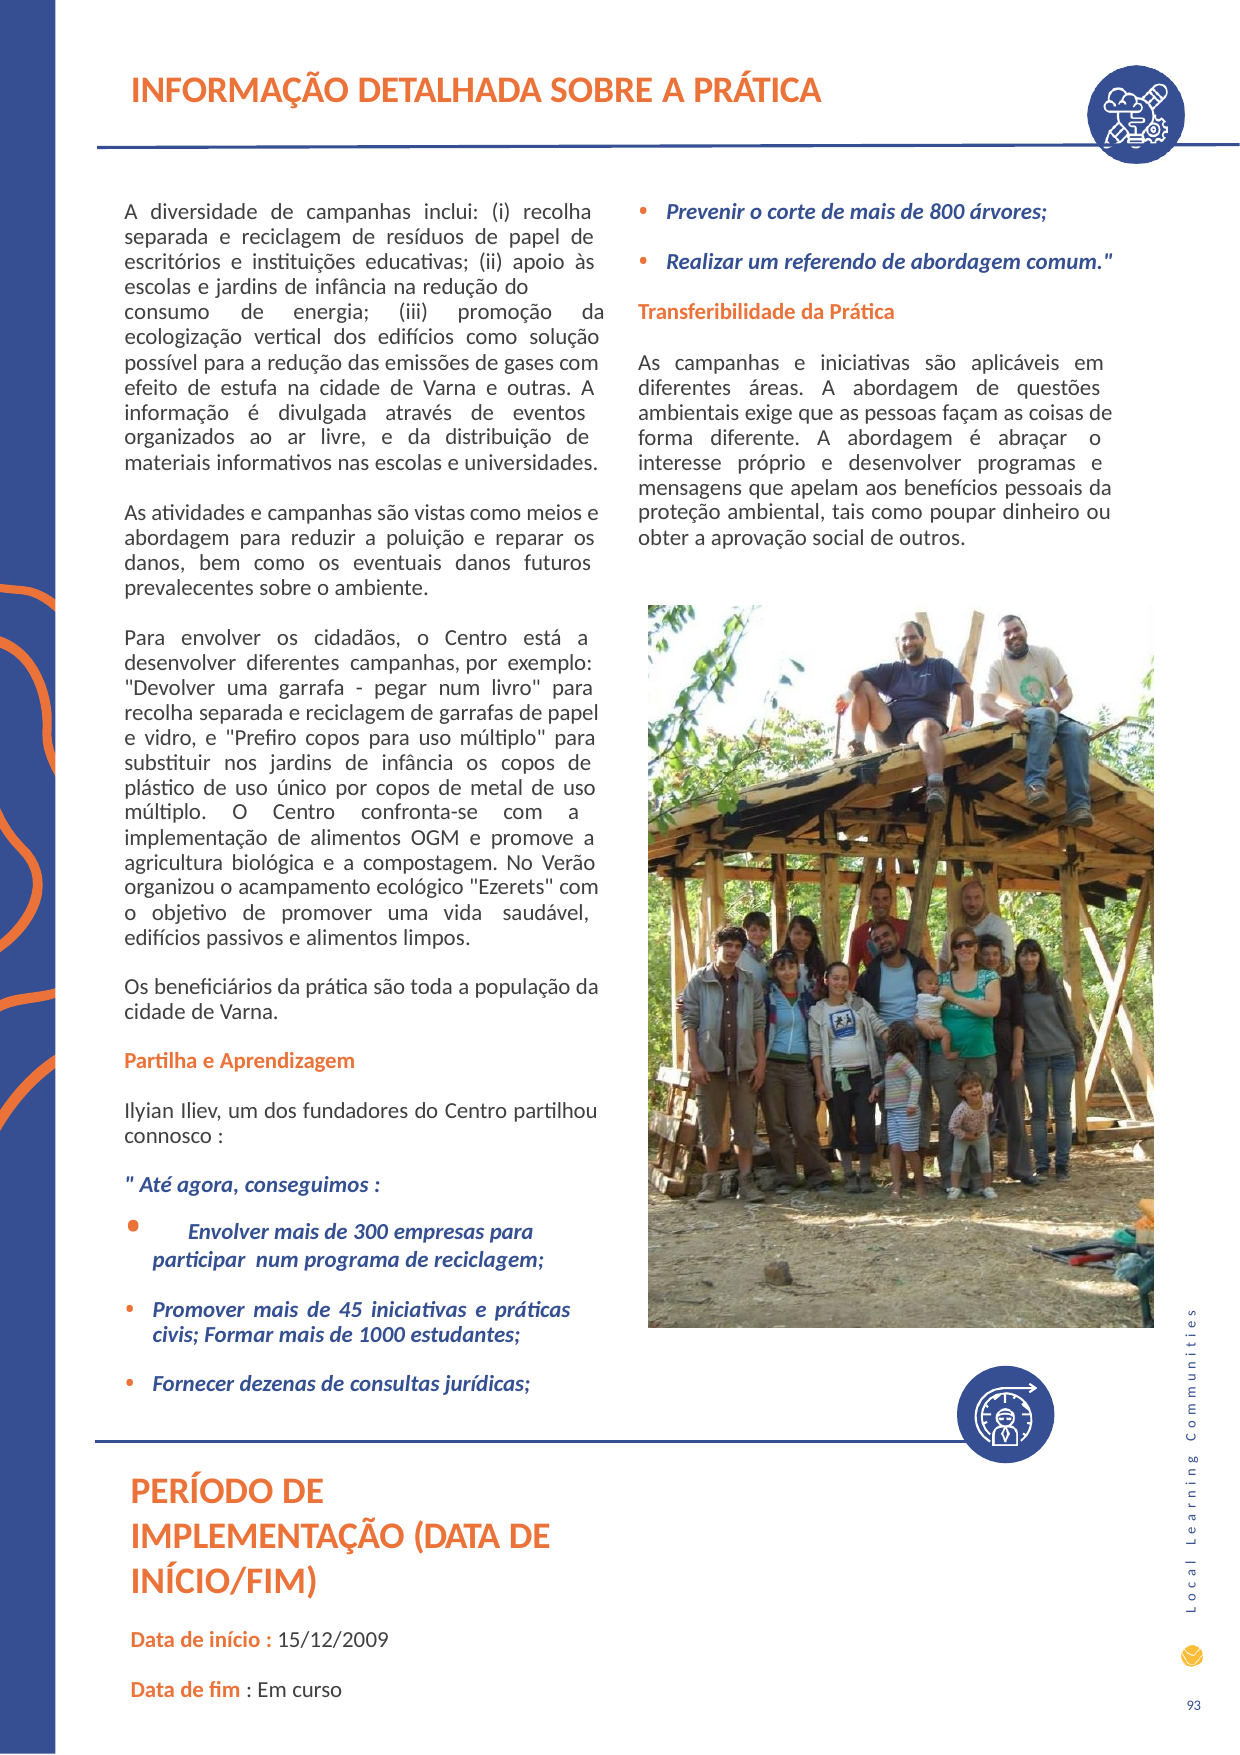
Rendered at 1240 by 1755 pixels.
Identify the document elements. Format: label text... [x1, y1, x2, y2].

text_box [0, 0, 355, 1755]
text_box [94, 65, 1240, 1464]
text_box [1165, 1638, 1218, 1668]
text_box L o c a l L e a r n i n g C o m m u n i t i e s [1182, 1472, 1202, 1616]
slide_number 93 [1177, 1697, 1208, 1755]
text_box Para envolver os cidadãos, o Centro está a desenvolver diferentes campanhas, por exemplo: "Devolver uma garrafa - pegar num livro" para recolha separada e reciclagem de garrafas de papel e vidro, e "Prefiro copos para uso múltiplo" para substituir nos jardins de infância os copos de plástico de uso único por copos de metal de uso múltiplo. O Centro confronta-se com a implementação de alimentos OGM e promove a agricultura biológica e a compostagem. No Verão organizou o acampamento ecológico "Ezerets" com o objetivo de promover uma vida saudável, edifícios passivos e alimentos limpos. Os beneficiários da prática são toda a população da cidade de Varna. Partilha e Aprendizagem Ilyian Iliev, um dos fundadores do Centro partilhou connosco : " Até agora, conseguimos : Envolver mais de 300 empresas para participar num programa de reciclagem; Promover mais de 45 iniciativas e práticas civis; Formar mais de 1000 estudantes; Fornecer dezenas de consultas jurídicas; PERÍODO DE IMPLEMENTAÇÃO (DATA DE INÍCIO/FIM) Data de início : 15/12/2009 Data de fim : Em curso [361, 1472, 963, 1702]
